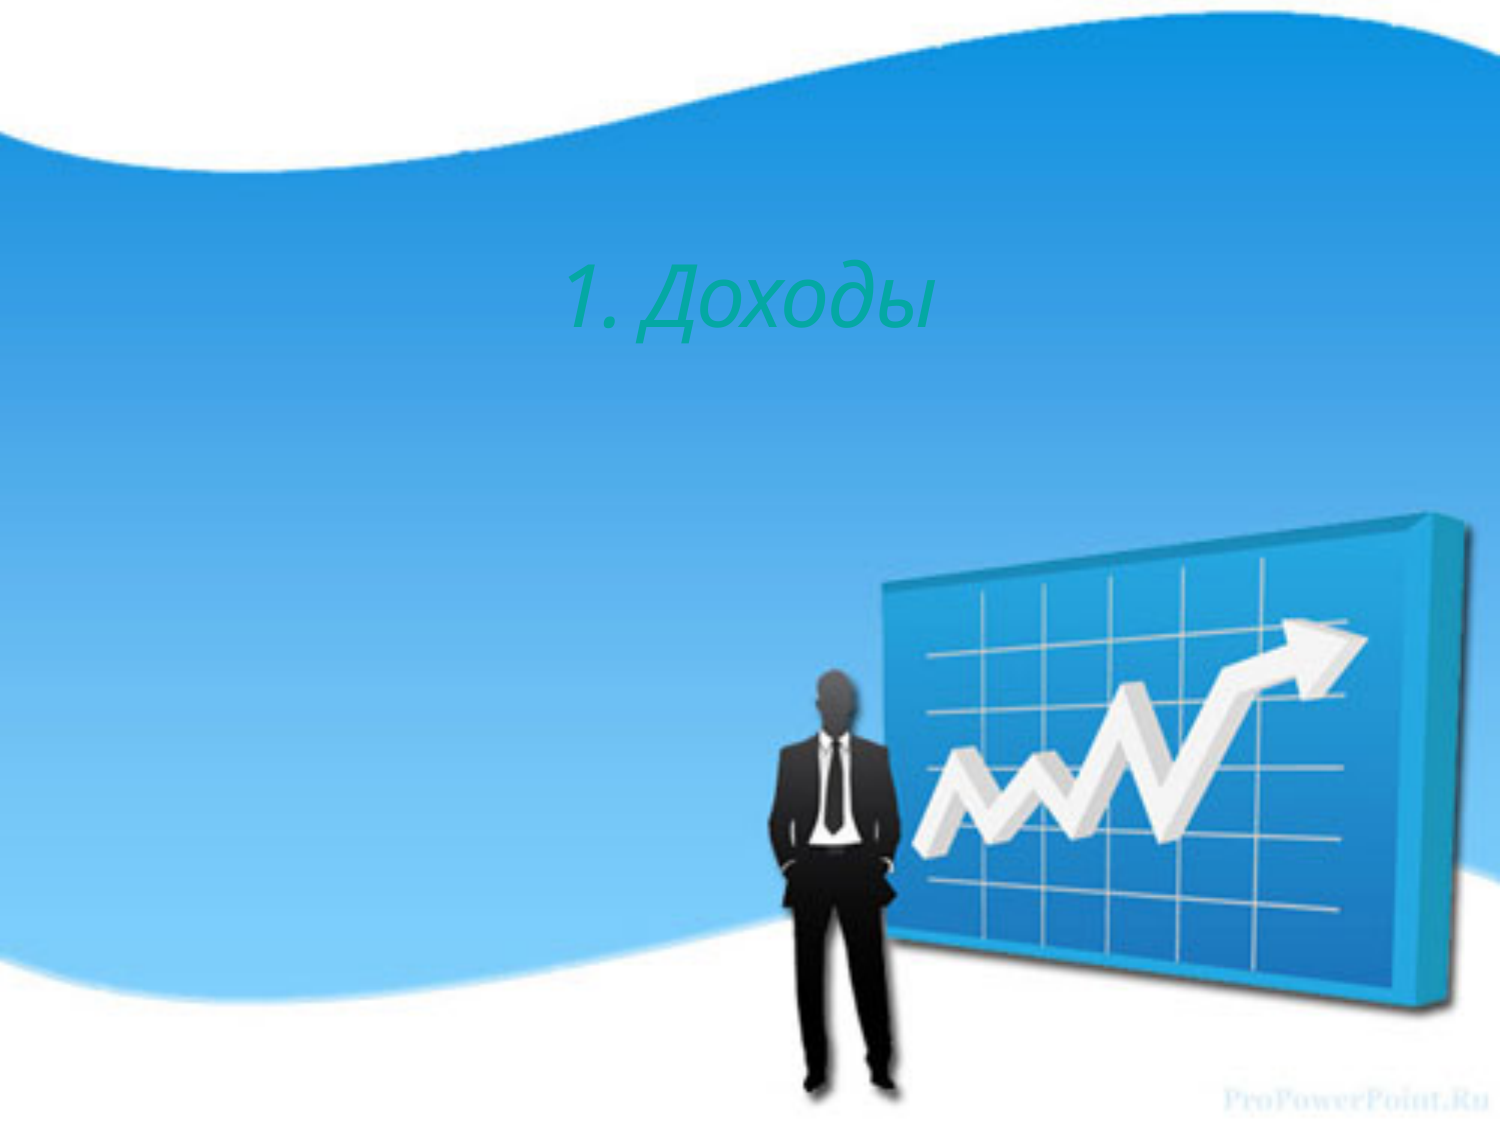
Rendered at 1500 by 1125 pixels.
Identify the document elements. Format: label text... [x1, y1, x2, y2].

title 1. Доходы [171, 231, 1324, 354]
picture [0, 0, 1500, 1125]
